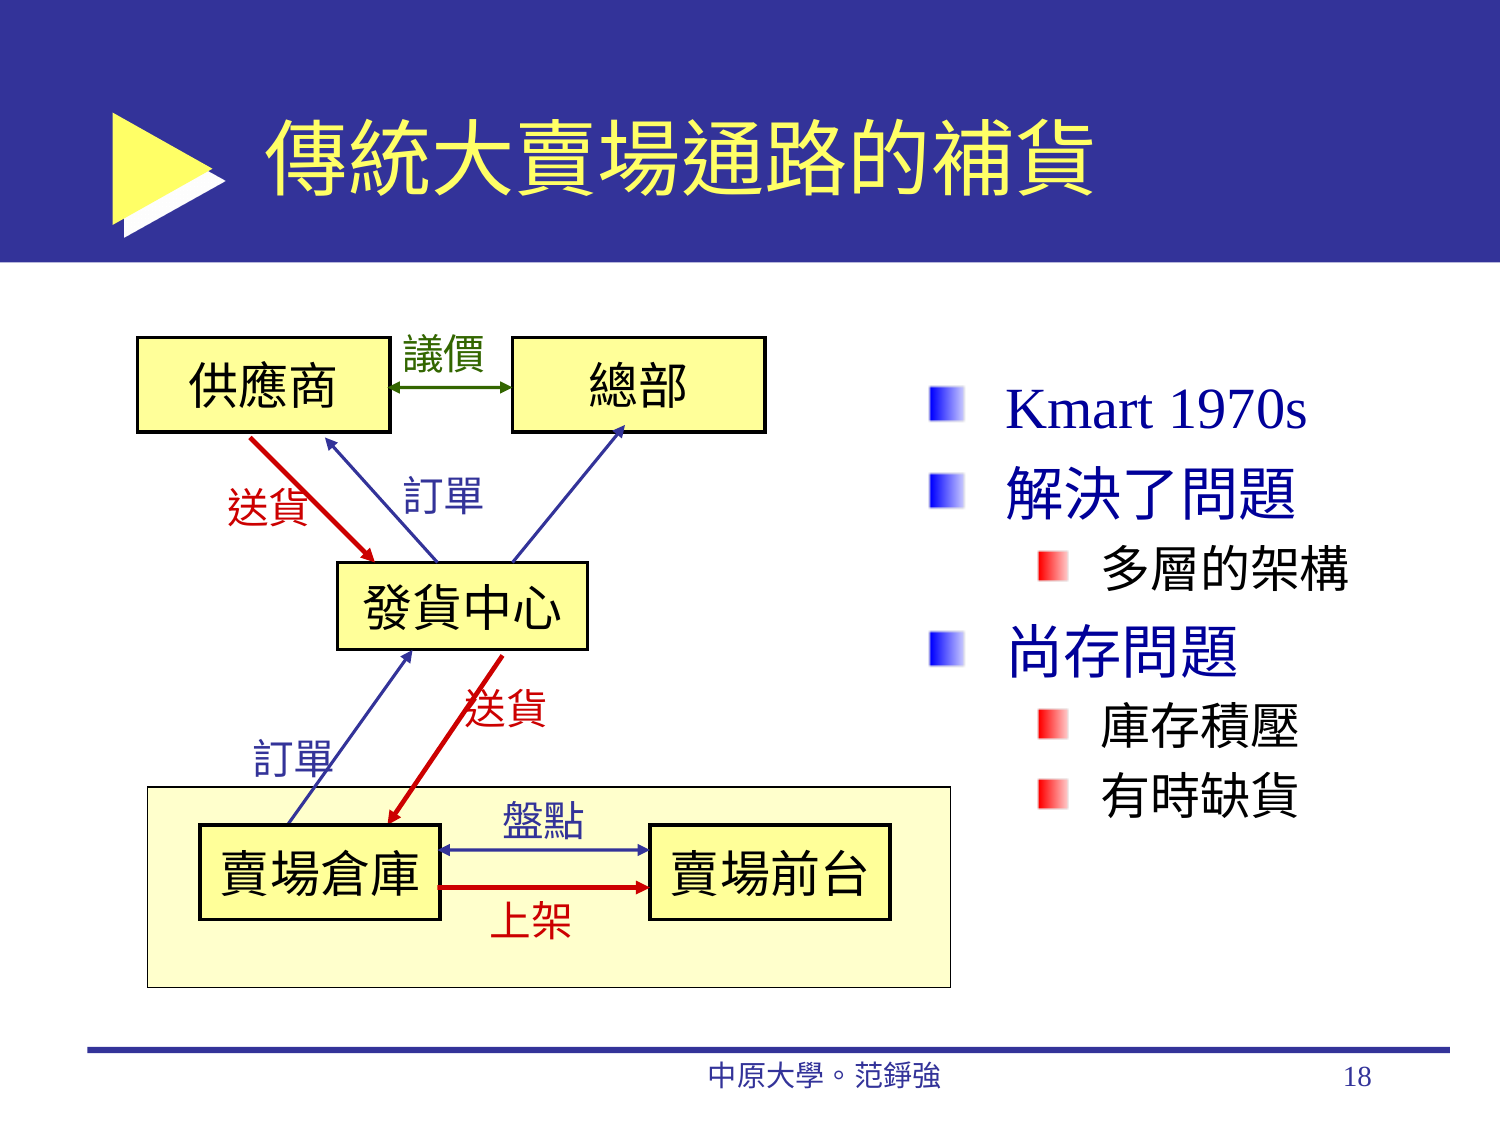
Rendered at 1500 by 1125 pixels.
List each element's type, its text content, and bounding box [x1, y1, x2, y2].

text_box 賣場倉庫 [199, 825, 441, 920]
picture [1036, 707, 1072, 743]
text_box 總部 [512, 337, 766, 432]
text_box 送貨 [450, 675, 564, 740]
text_box [387, 732, 450, 825]
text_box [512, 424, 625, 563]
list Kmart 1970s 解決了問題 多層的架構 尚存問題 庫存積壓 有時缺貨 [912, 362, 1413, 825]
title 傳統大賣場通路的補貨 [249, 62, 1388, 250]
picture [927, 384, 969, 426]
text_box [147, 786, 951, 988]
text_box 送貨 [212, 474, 326, 540]
text_box 賣場前台 [649, 825, 891, 920]
text_box 議價 [387, 320, 501, 386]
text_box 訂單 [237, 725, 351, 790]
text_box [324, 437, 438, 563]
picture [1036, 777, 1072, 813]
text_box 供應商 [137, 337, 391, 432]
text_box [351, 649, 413, 737]
text_box [437, 843, 487, 857]
footer 中原大學。范錚強 [587, 1050, 1063, 1125]
picture [1036, 549, 1072, 585]
text_box [326, 513, 376, 563]
text_box [387, 381, 513, 394]
text_box 訂單 [387, 462, 501, 528]
text_box 發貨中心 [337, 562, 588, 650]
text_box [437, 881, 650, 894]
picture [927, 471, 969, 513]
text_box 盤點 [487, 787, 601, 853]
text_box [601, 843, 650, 857]
picture [927, 629, 969, 671]
slide_number 18 [1074, 1050, 1388, 1125]
text_box 上架 [475, 888, 589, 953]
